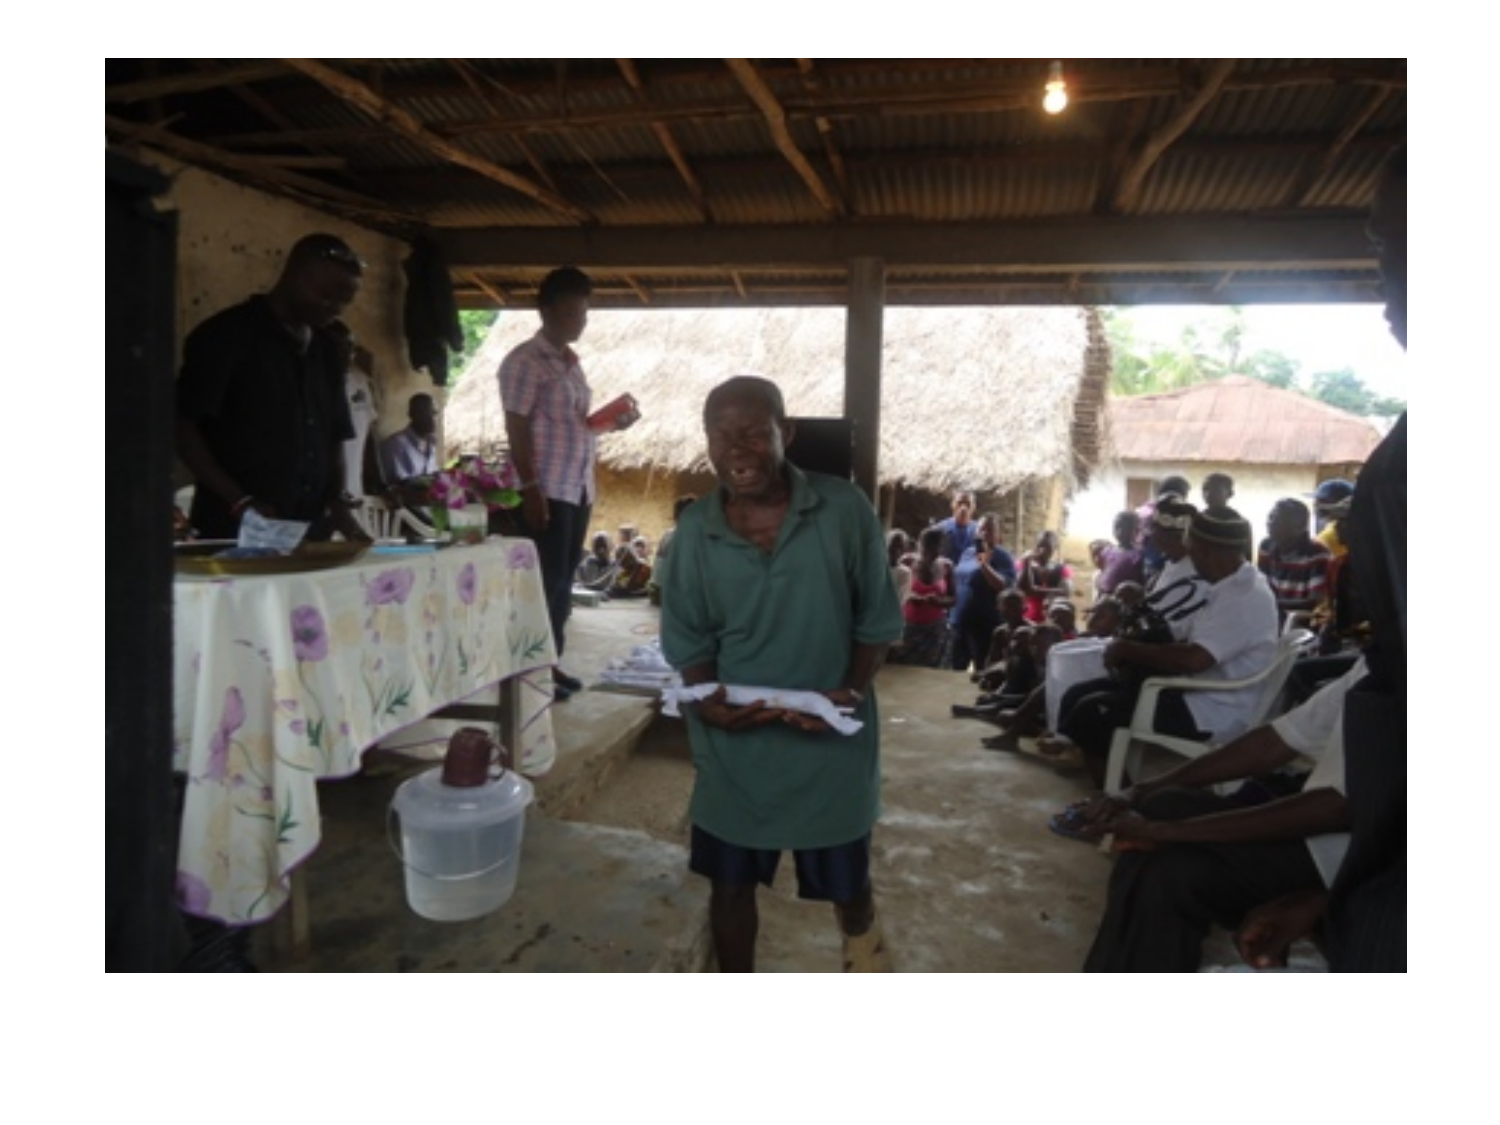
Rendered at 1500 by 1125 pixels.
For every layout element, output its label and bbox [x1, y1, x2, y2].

list [105, 58, 1407, 973]
